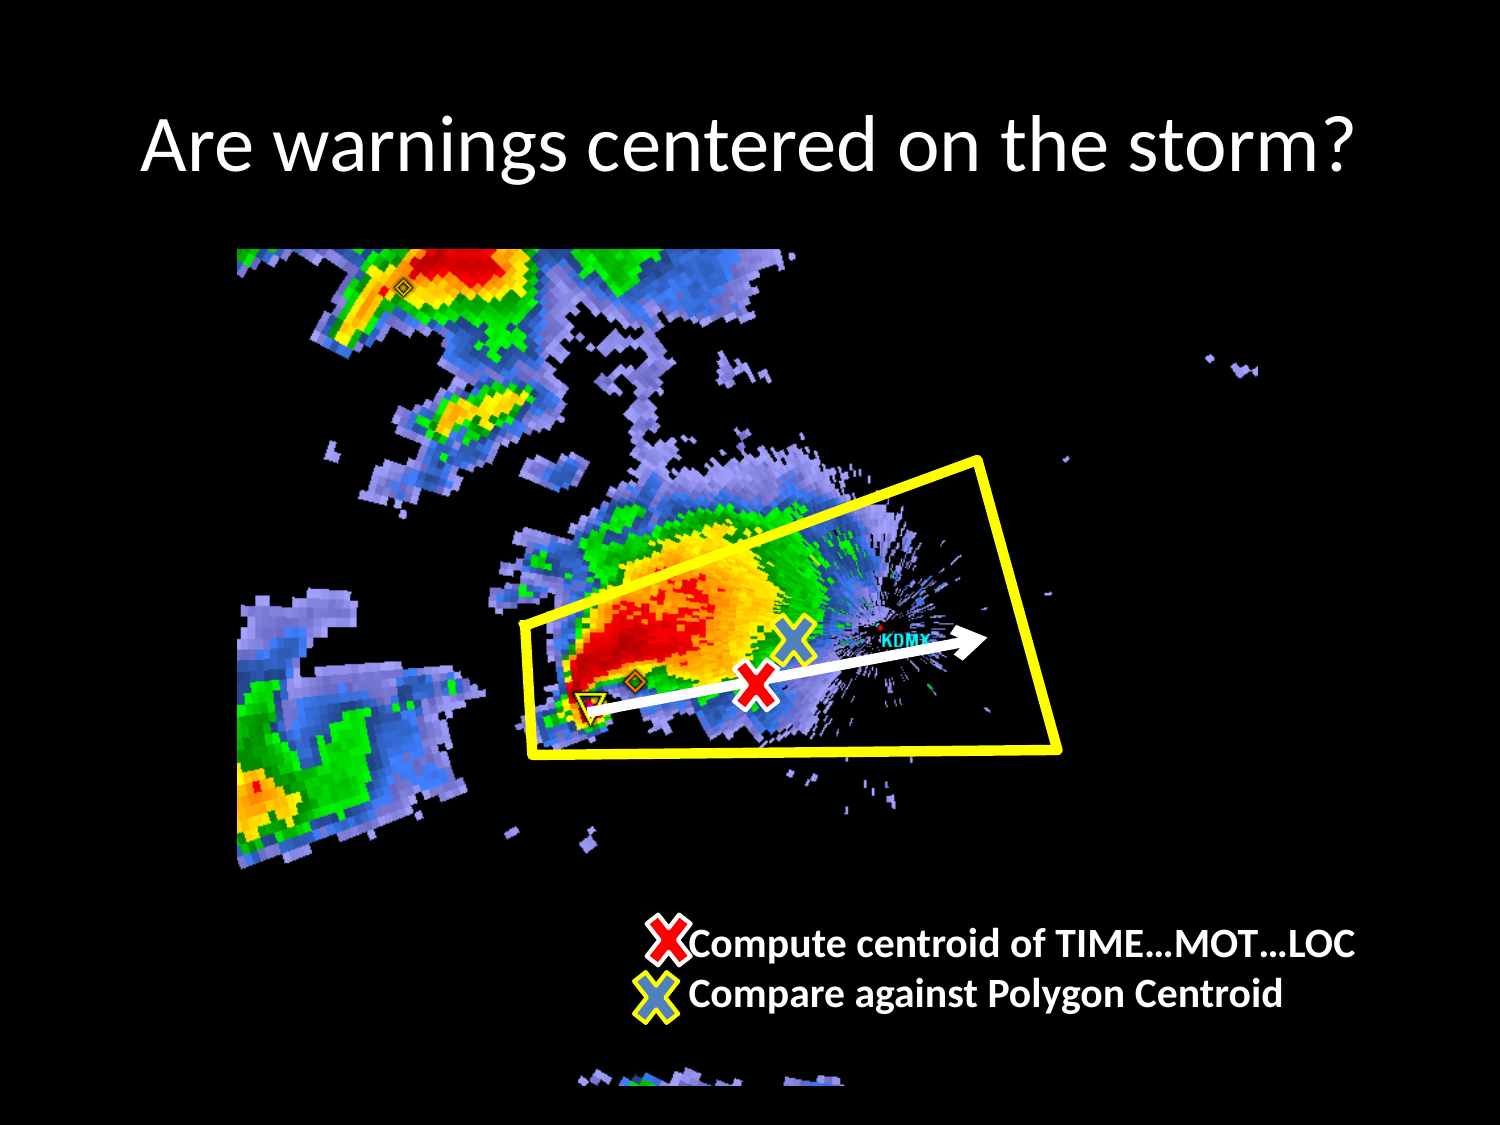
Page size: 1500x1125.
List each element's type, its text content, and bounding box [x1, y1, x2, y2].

picture [237, 249, 1258, 1086]
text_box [587, 637, 988, 713]
title Are warnings centered on the storm? [75, 45, 1425, 233]
text_box Compute centroid of TIME…MOT…LOC Compare against Polygon Centroid [1262, 908, 1381, 1023]
